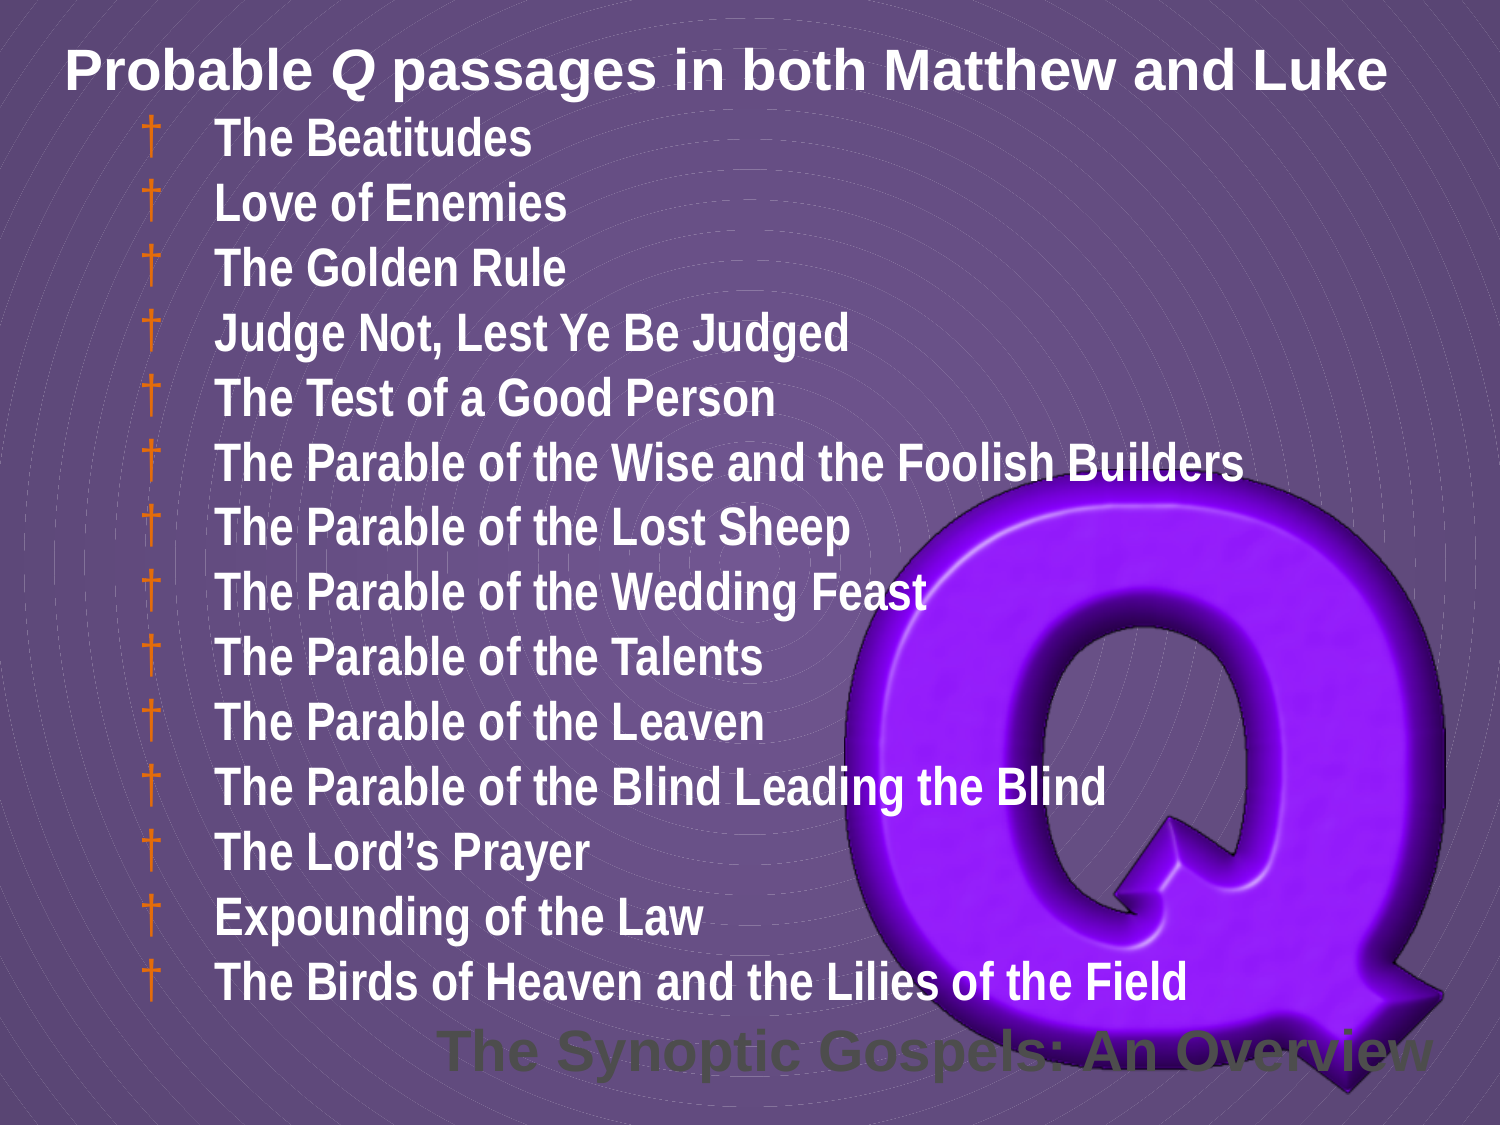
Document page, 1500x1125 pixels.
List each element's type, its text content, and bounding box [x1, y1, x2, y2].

picture [844, 469, 1447, 1095]
text_box The Synoptic Gospels: An Overview [212, 1006, 839, 1091]
text_box Probable Q passages in both Matthew and Luke The Beatitudes Love of Enemies The Golden Rule Judge Not, Lest Ye Be Judged The Test of a Good Person The Parable of the Wise and the Foolish Builders The Parable of the Lost Sheep The Parable of the Wedding Feast The Parable of the Talents The Parable of the Leaven The Parable of the Blind Leading the Blind The Lord’s Prayer Expounding of the Law The Birds of Heaven and the Lilies of the Field [50, 24, 1450, 1019]
